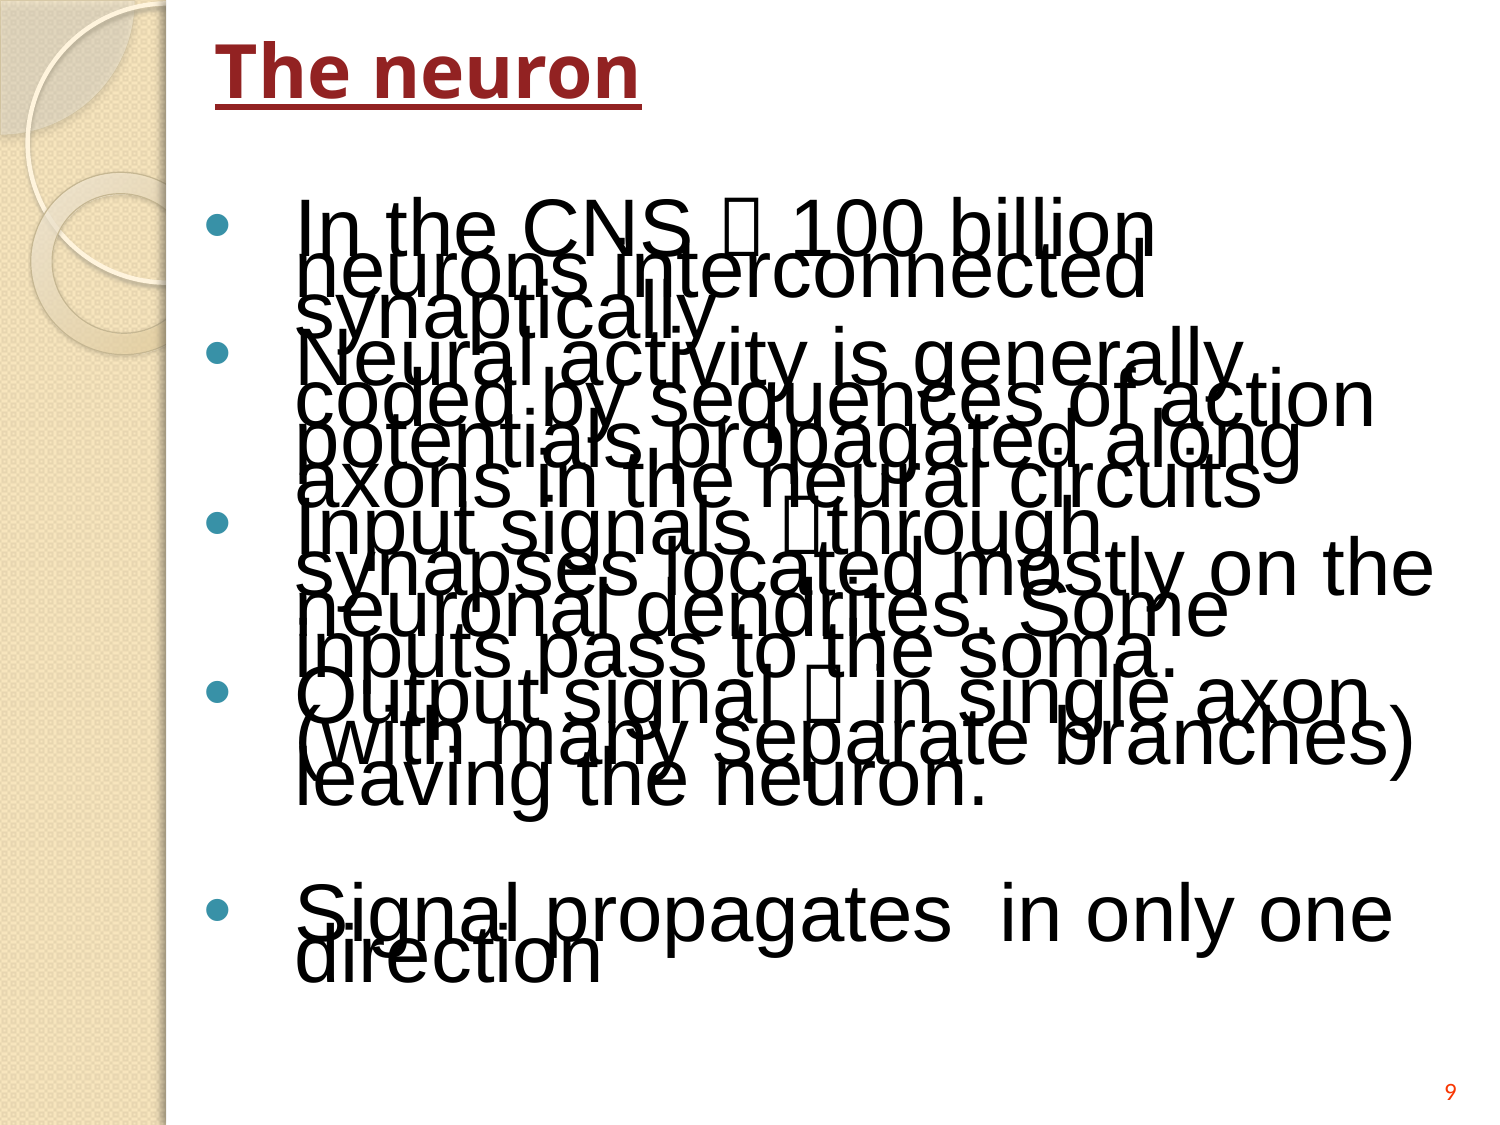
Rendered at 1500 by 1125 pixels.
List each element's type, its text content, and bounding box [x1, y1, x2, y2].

title The neuron [200, 0, 1491, 163]
list In the CNS  100 billion neurons interconnected synaptically Neural activity is generally coded by sequences of action potentials propagated along axons in the neural circuits Input signals through synapses located mostly on the neuronal dendrites. Some inputs pass to the soma. Output signal  in single axon (with many separate branches) leaving the neuron. Signal propagates in only one direction [162, 224, 1475, 1013]
slide_number 9 [1413, 1034, 1488, 1113]
